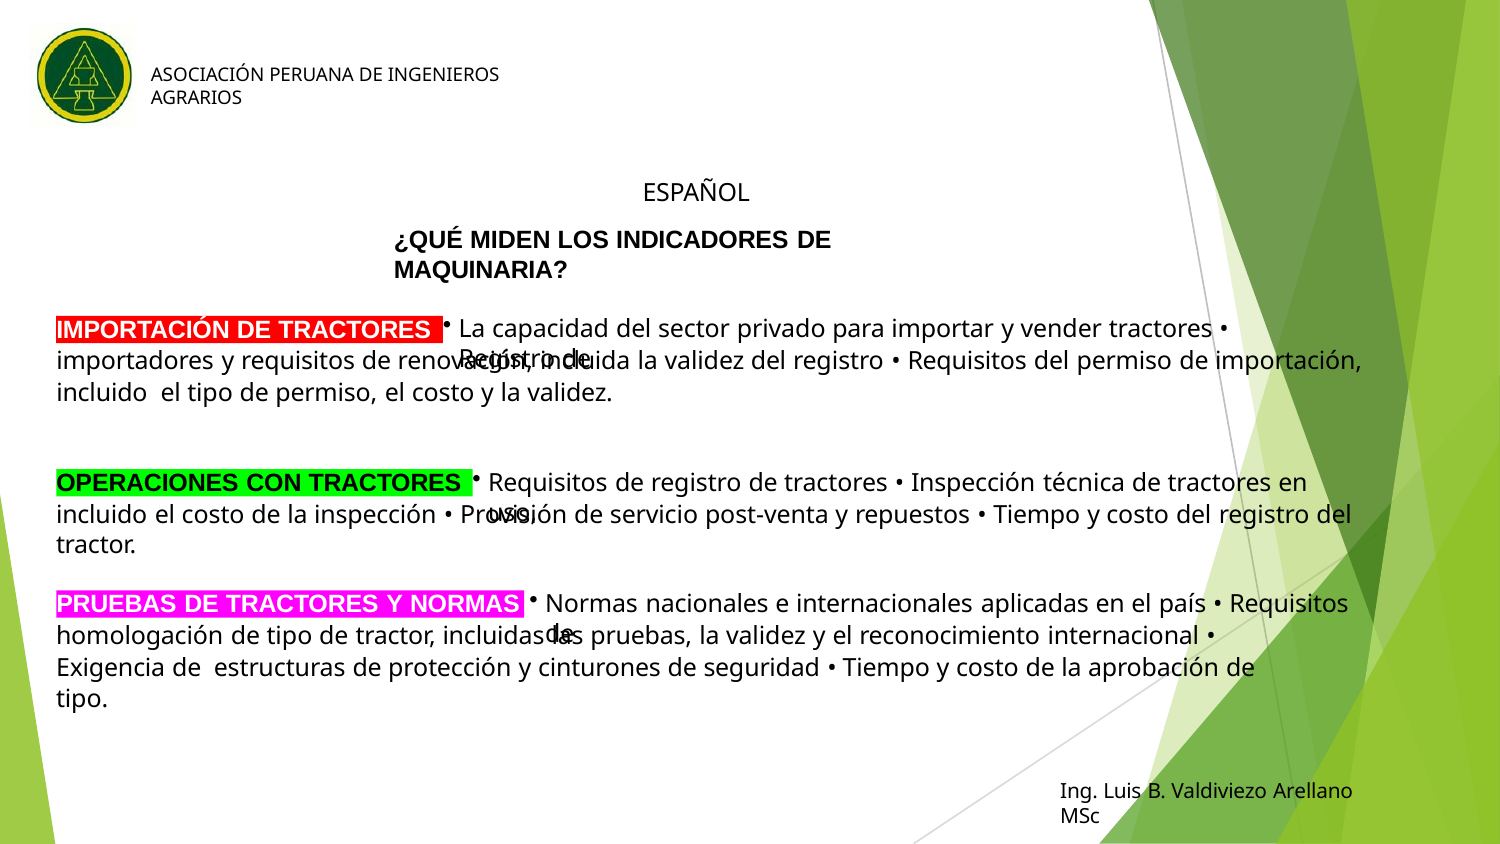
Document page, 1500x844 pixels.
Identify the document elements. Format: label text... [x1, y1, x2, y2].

text_box ESPAÑOL ¿QUÉ MIDEN LOS INDICADORES DE MAQUINARIA? [391, 156, 1018, 284]
text_box ASOCIACIÓN PERUANA DE INGENIEROS AGRARIOS [148, 61, 561, 109]
text_box PRUEBAS DE TRACTORES Y NORMAS [56, 590, 525, 615]
picture [29, 23, 137, 127]
text_box incluido el costo de la inspección • Provisión de servicio post-venta y repuestos • Tiempo y costo del registro del tractor. [54, 496, 1376, 559]
text_box importadores y requisitos de renovación, incluida la validez del registro • Requisitos del permiso de importación, incluido el tipo de permiso, el costo y la validez. [54, 340, 1383, 407]
text_box Normas nacionales e internacionales aplicadas en el país • Requisitos de [527, 585, 1357, 648]
text_box IMPORTACIÓN DE TRACTORES [56, 315, 440, 340]
text_box OPERACIONES CON TRACTORES [56, 469, 470, 496]
text_box Requisitos de registro de tractores • Inspección técnica de tractores en uso, [470, 464, 1326, 496]
text_box homologación de tipo de tractor, incluidas las pruebas, la validez y el reconocimiento internacional • Exigencia de estructuras de protección y cinturones de seguridad • Tiempo y costo de la aprobación de tipo. [54, 615, 1305, 713]
text_box Ing. Luis B. Valdiviezo Arellano MSc [1058, 776, 1394, 828]
text_box La capacidad del sector privado para importar y vender tractores • Registro de [440, 310, 1325, 340]
